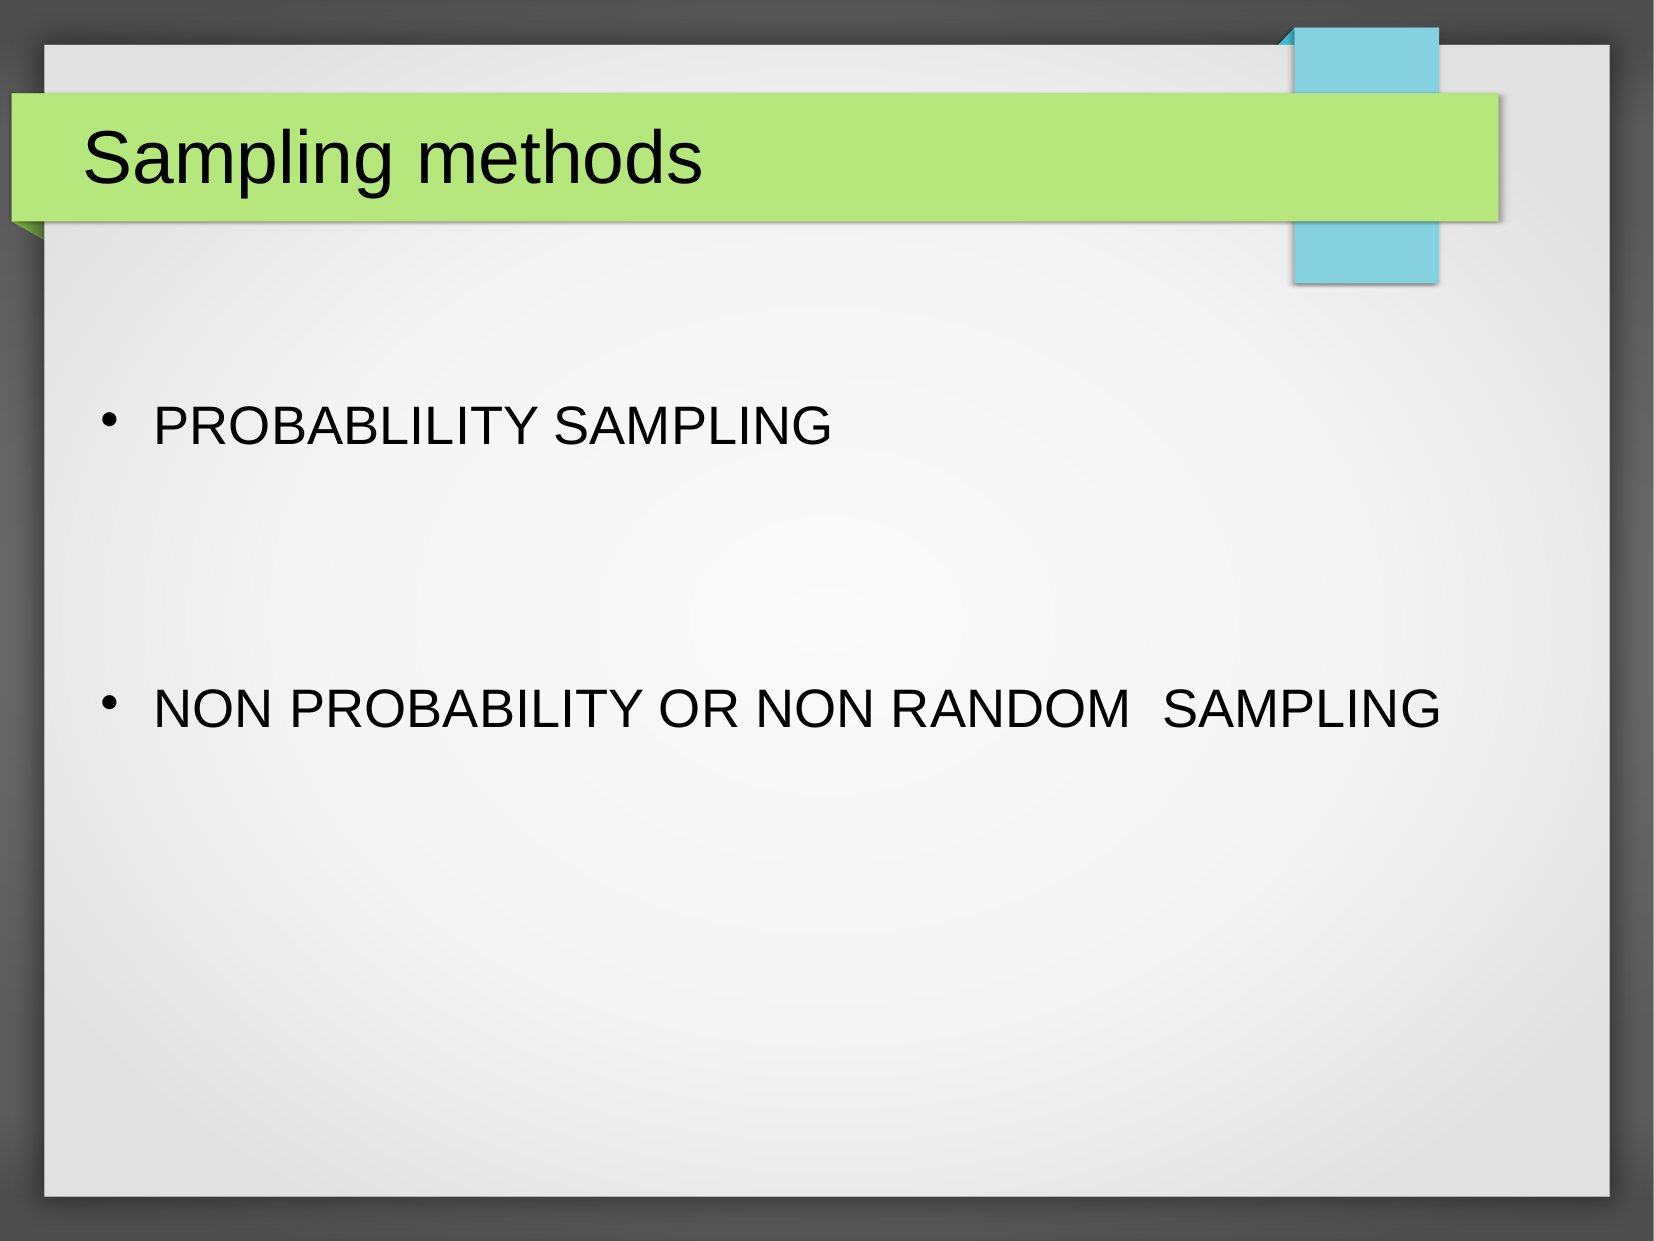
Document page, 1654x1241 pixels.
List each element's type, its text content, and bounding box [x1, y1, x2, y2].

picture [0, 0, 1654, 1241]
text_box PROBABLILITY SAMPLING NON PROBABILITY OR NON RANDOM SAMPLING [82, 295, 1571, 1093]
text_box Sampling methods [82, 94, 1264, 213]
